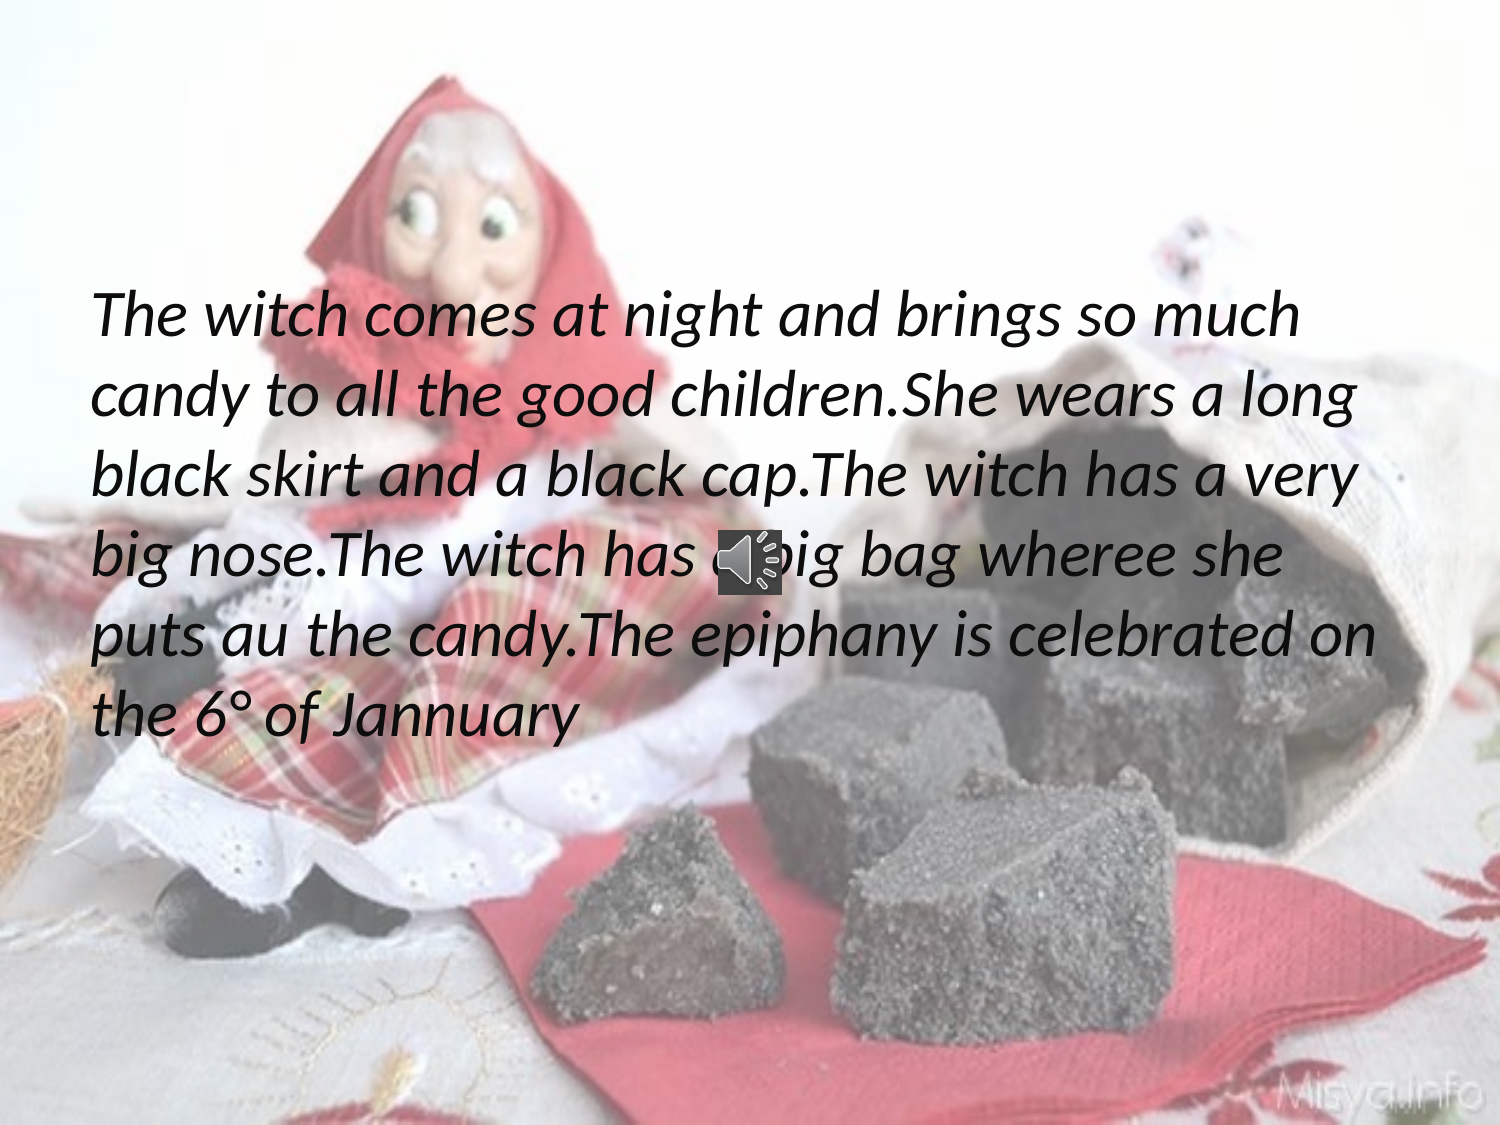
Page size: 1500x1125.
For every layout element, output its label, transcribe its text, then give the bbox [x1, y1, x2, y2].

picture [716, 528, 784, 597]
list The witch comes at night and brings so much candy to all the good children.She wears a long black skirt and a black cap.The witch has a very big nose.The witch has a big bag wheree she puts au the candy.The epiphany is celebrated on the 6° of Jannuary [75, 262, 1425, 1005]
